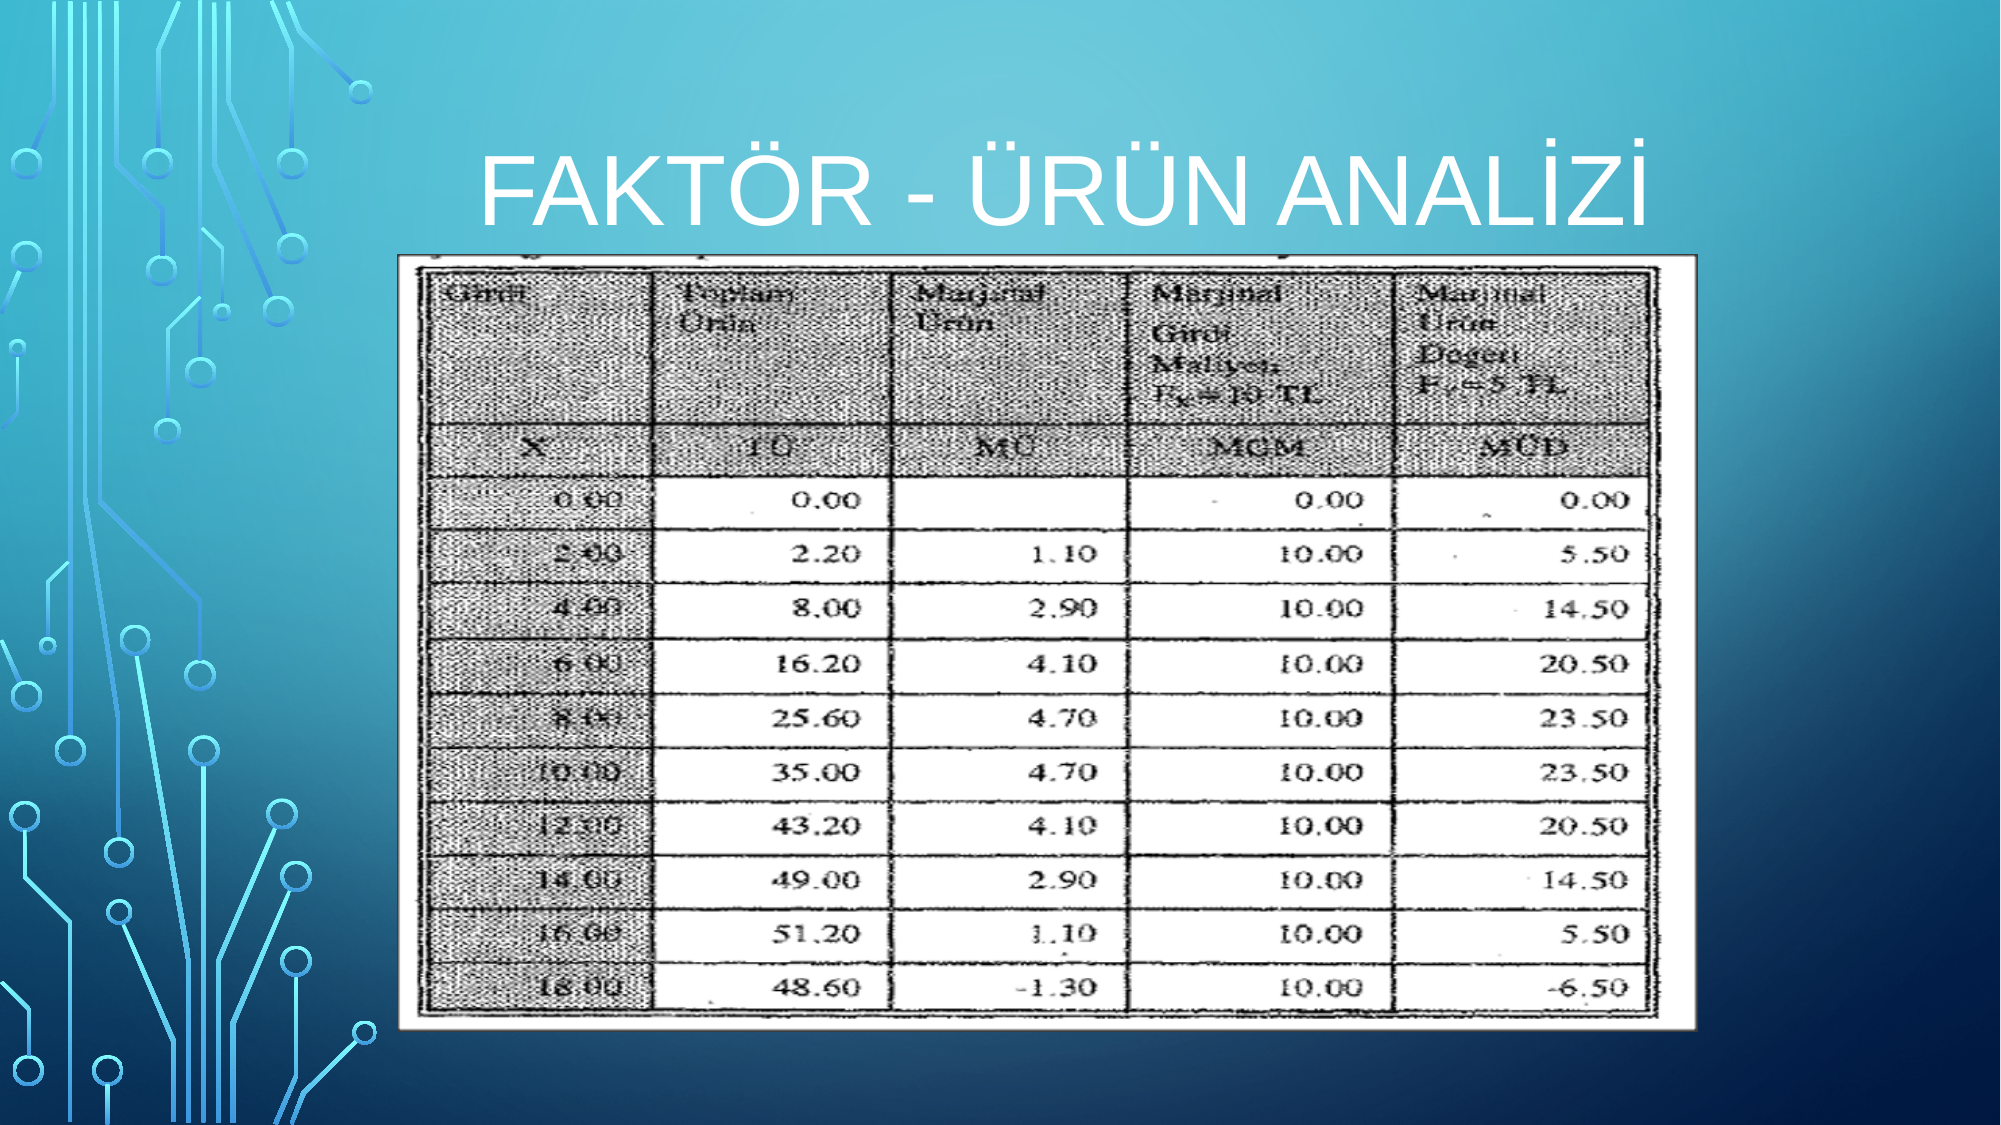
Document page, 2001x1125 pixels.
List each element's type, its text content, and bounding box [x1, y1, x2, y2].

title FAKTÖR - ÜRÜN ANALİzİ [178, 52, 1954, 255]
picture [396, 254, 1698, 1032]
